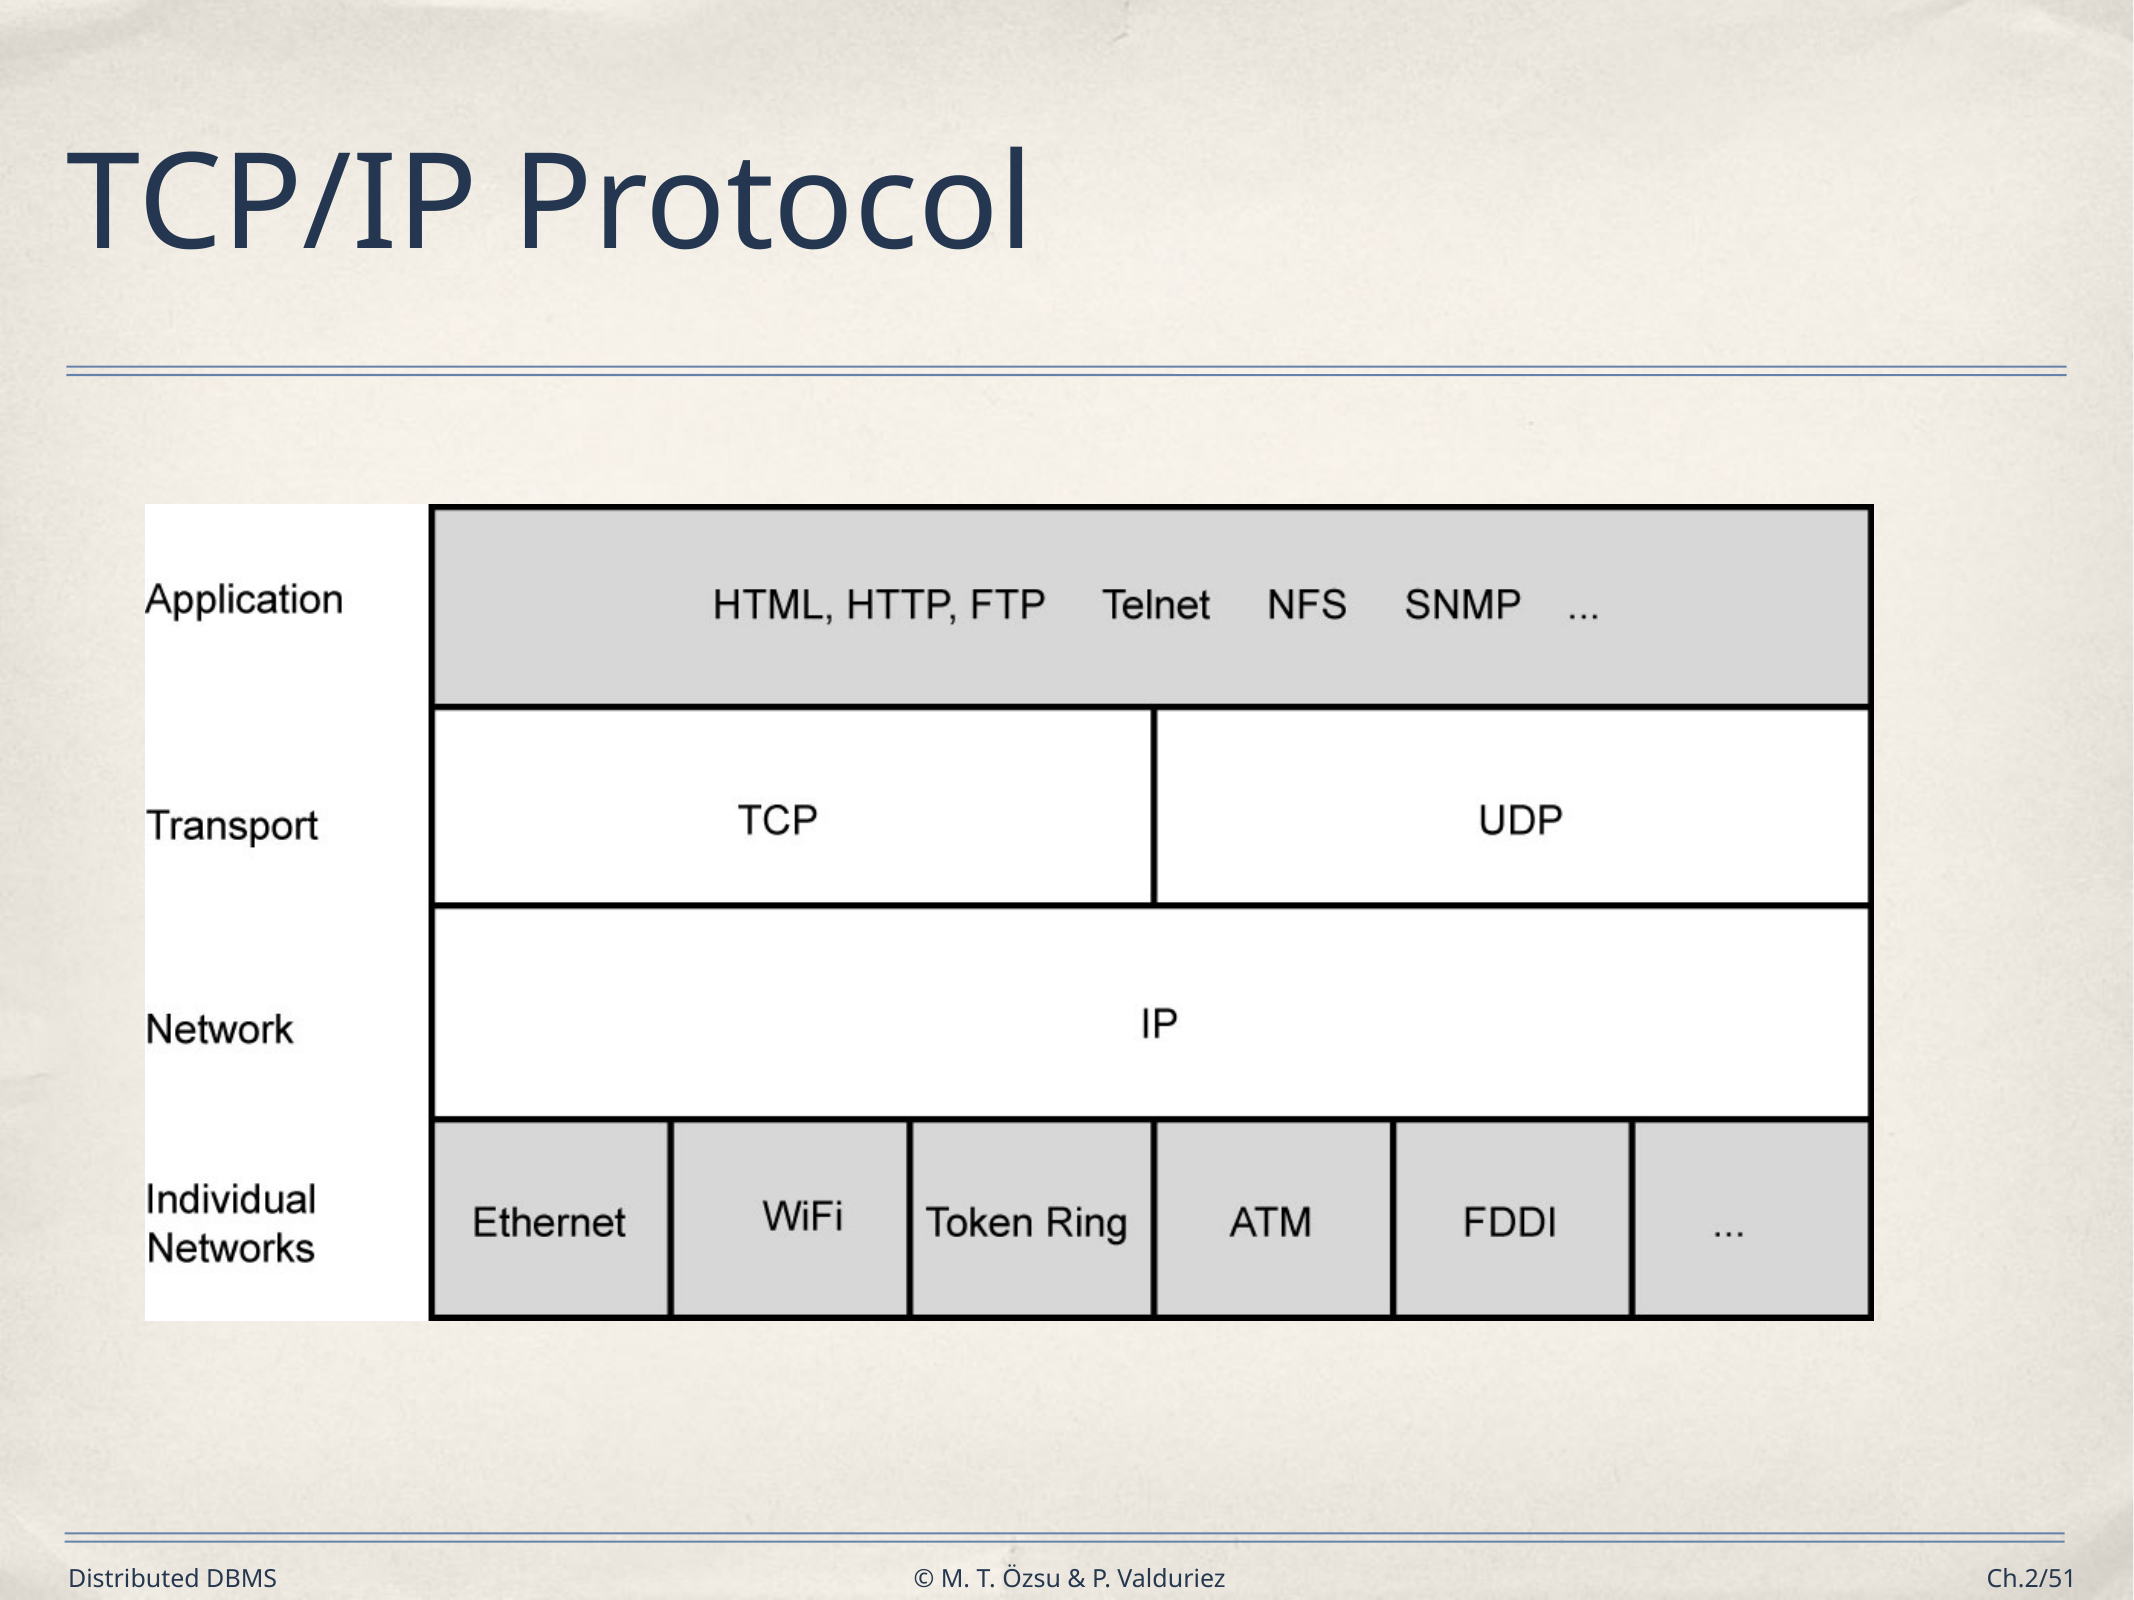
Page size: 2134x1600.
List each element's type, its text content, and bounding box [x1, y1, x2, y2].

picture [0, 0, 2134, 1600]
title TCP/IP Protocol [58, 72, 2075, 338]
